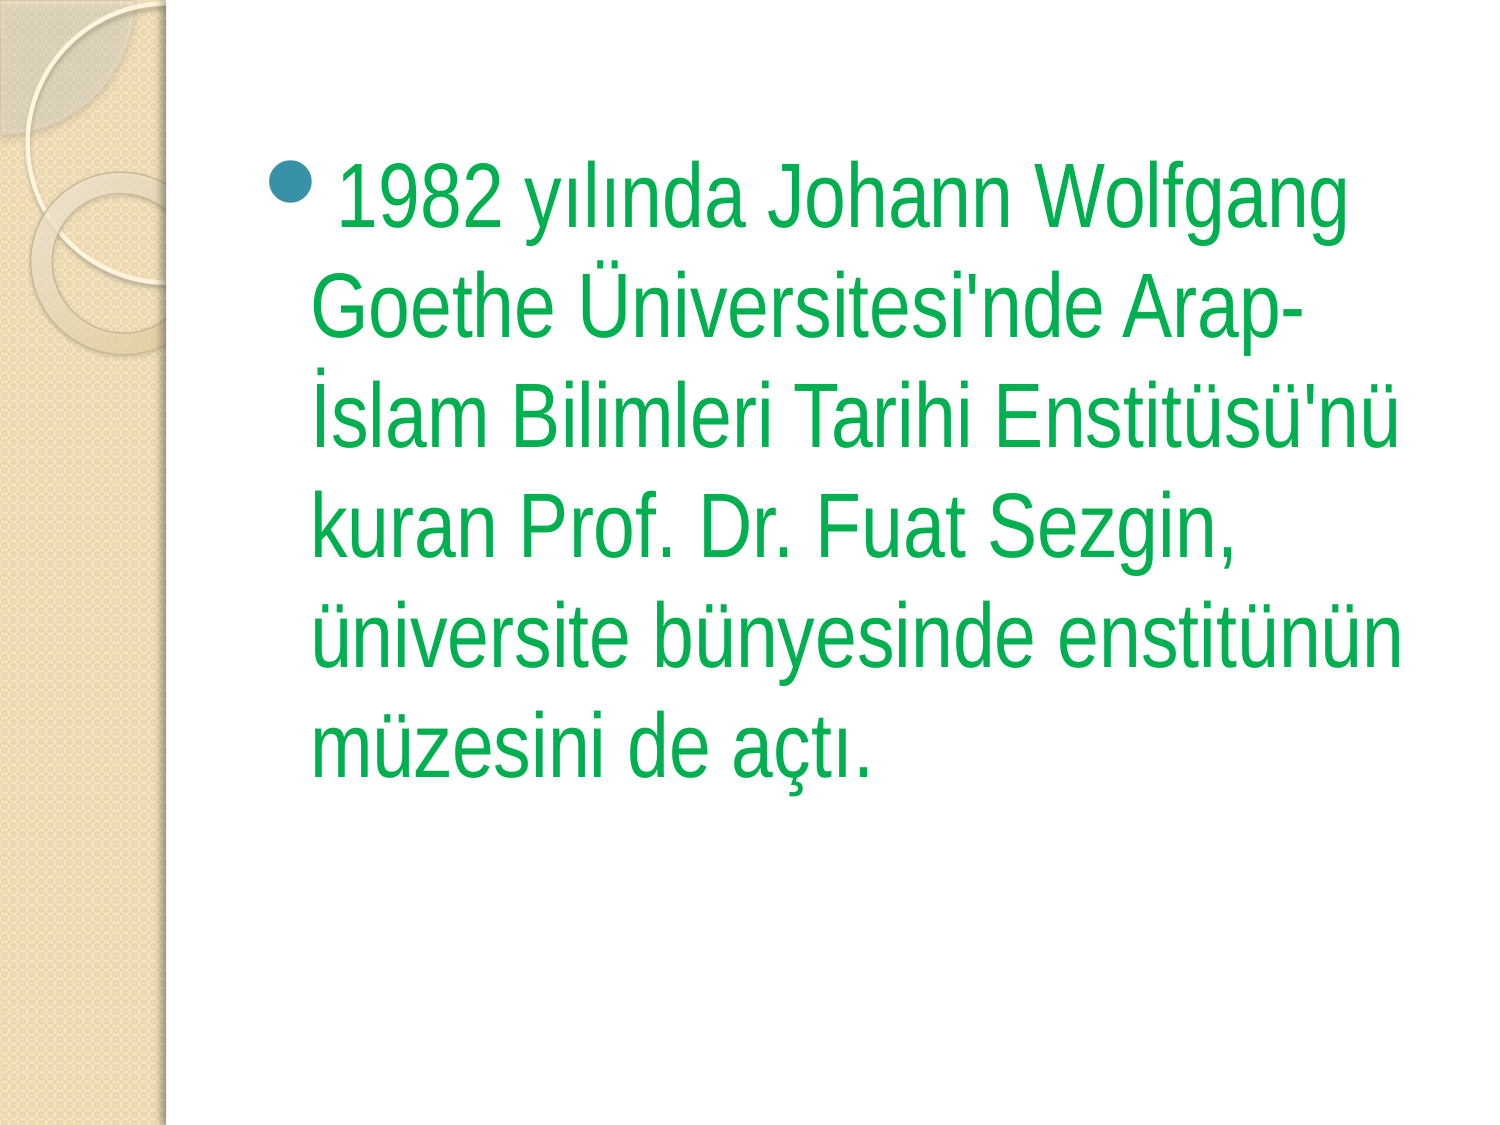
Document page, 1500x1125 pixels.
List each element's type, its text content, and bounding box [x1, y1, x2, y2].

list 1982 yılında Johann Wolfgang Goethe Üniversitesi'nde Arap-İslam Bilimleri Tarihi Enstitüsü'nü kuran Prof. Dr. Fuat Sezgin, üniversite bünyesinde enstitünün müzesini de açtı. [235, 128, 1466, 1025]
